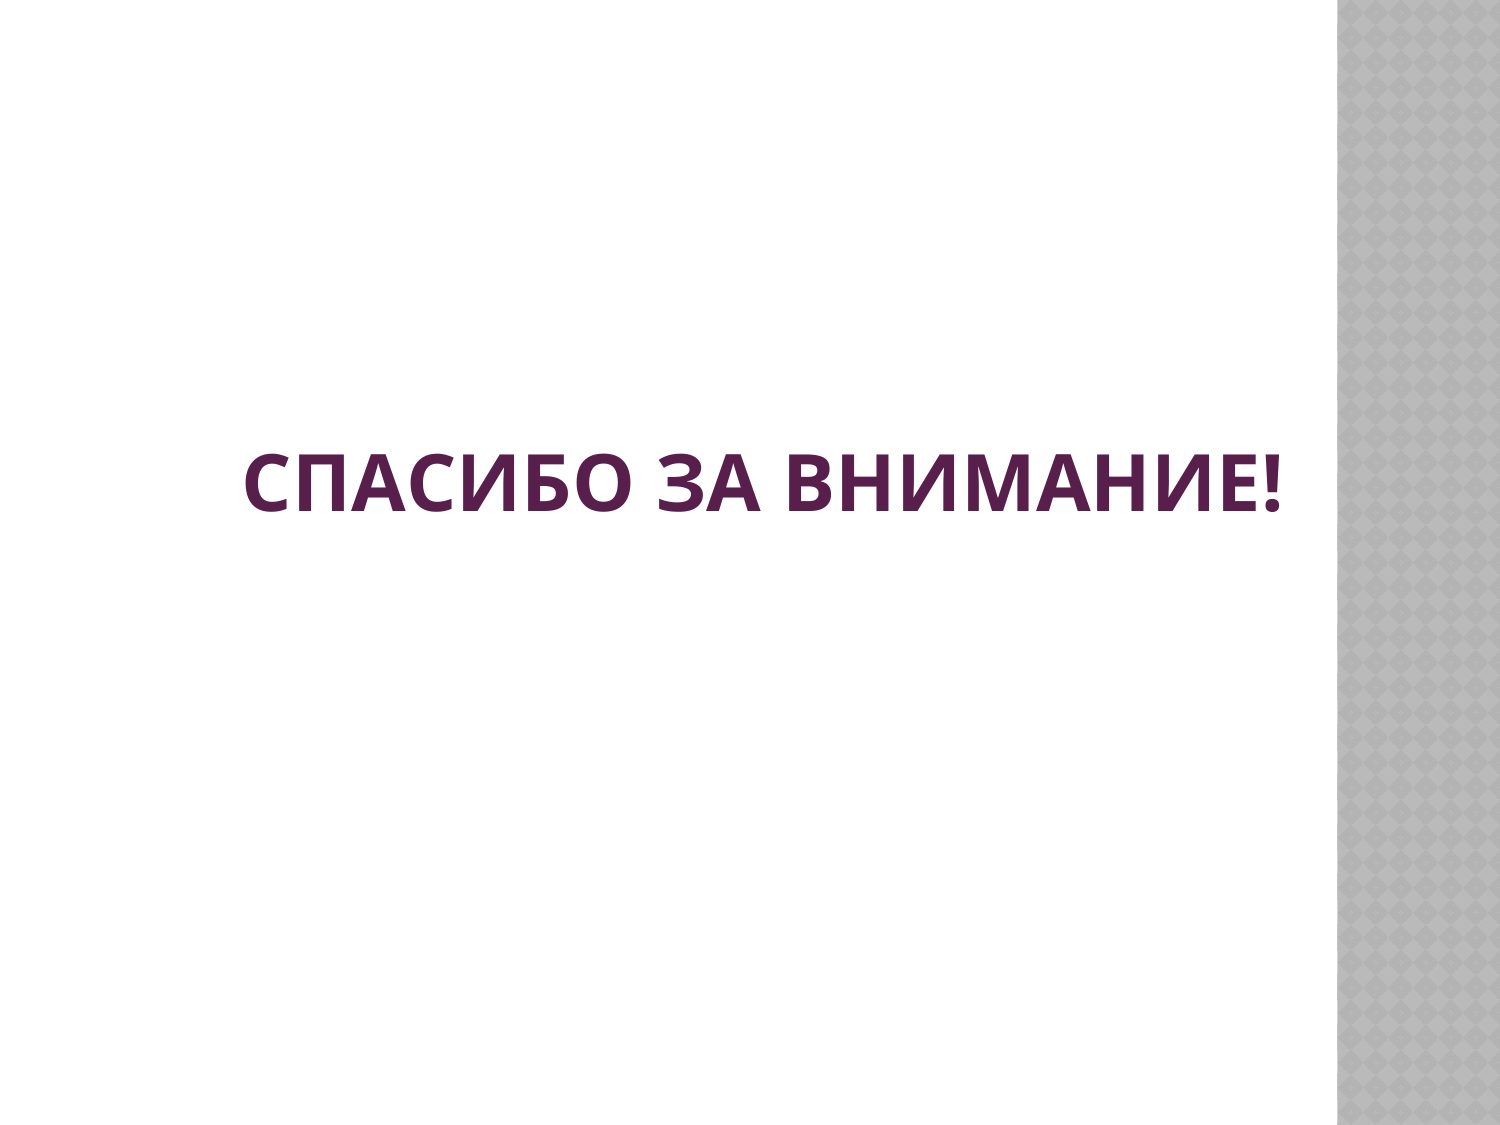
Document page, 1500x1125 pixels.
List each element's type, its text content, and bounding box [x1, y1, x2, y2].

title Спасибо за внимание! [234, 339, 1301, 528]
